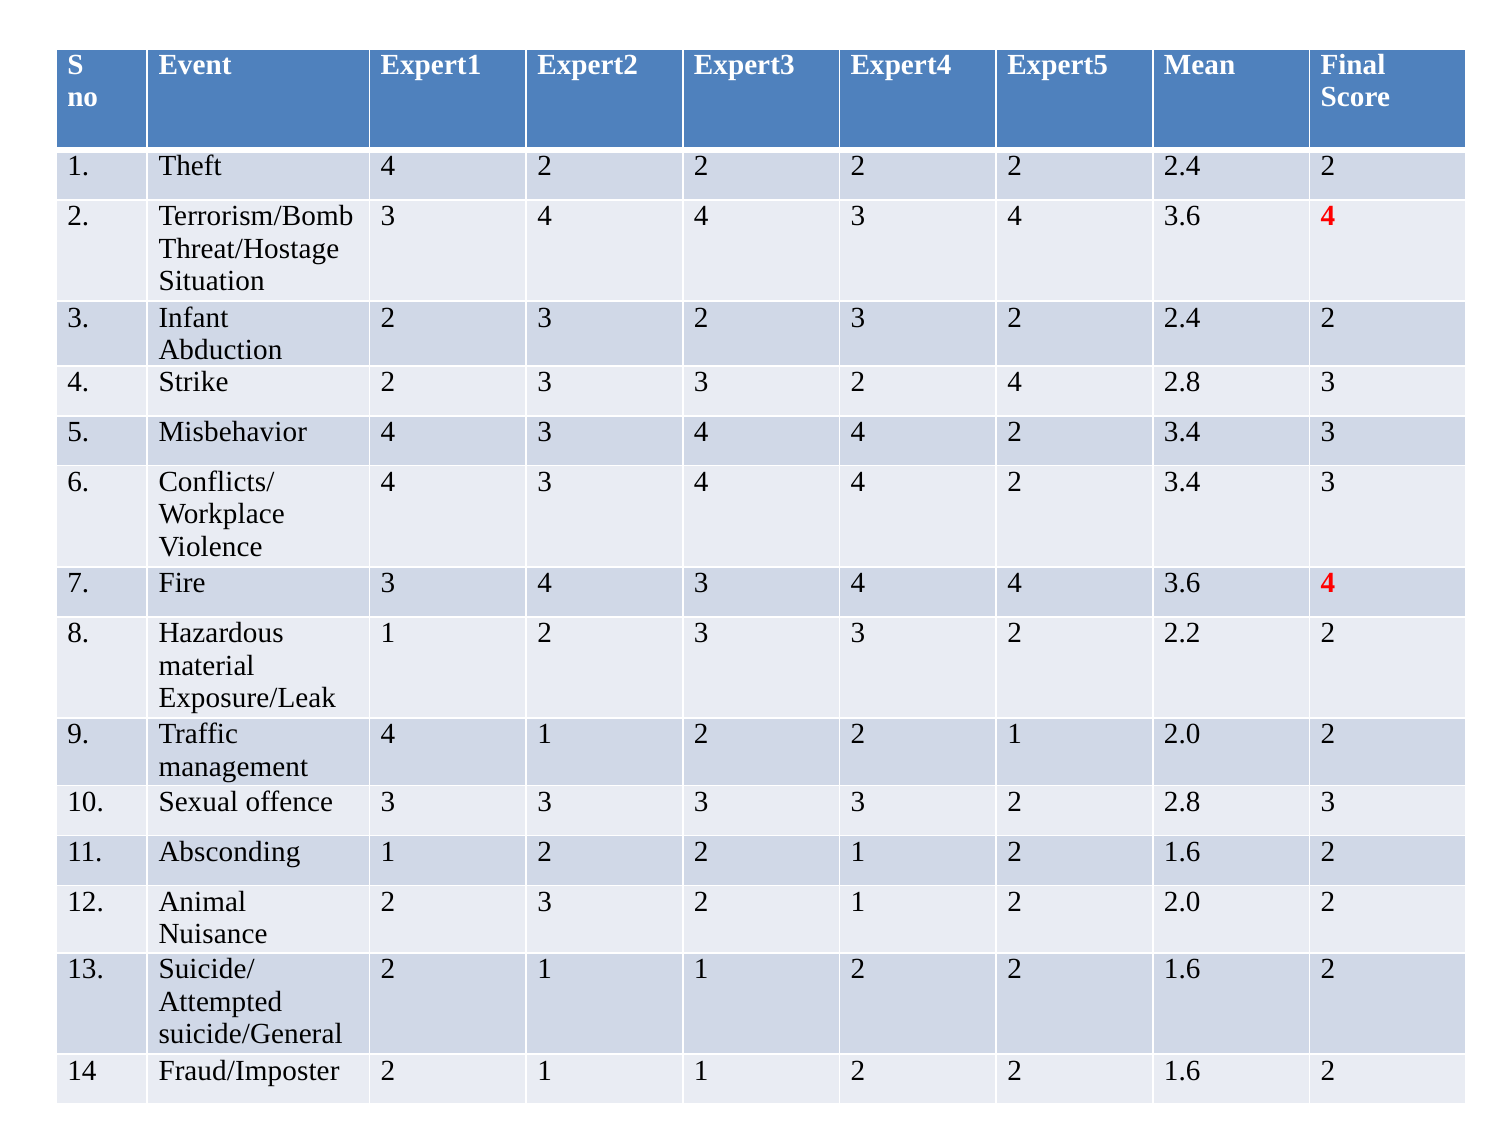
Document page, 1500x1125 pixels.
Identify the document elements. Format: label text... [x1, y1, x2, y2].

table_cell 4 [1310, 568, 1465, 616]
table_cell 6. [57, 466, 146, 566]
table_cell 2 [997, 302, 1152, 365]
table_cell 2 [840, 1055, 995, 1103]
table_cell 4 [840, 466, 995, 566]
table_cell 2 [370, 367, 525, 415]
table_cell Theft [148, 153, 369, 199]
table_header Event [148, 50, 369, 147]
table_cell 10. [57, 786, 146, 835]
table_cell 4 [527, 201, 682, 300]
table_cell 3 [1310, 466, 1465, 566]
table_cell 2 [527, 153, 682, 199]
table_cell 3 [527, 417, 682, 465]
table_header Expert3 [684, 50, 839, 147]
table_cell 2 [370, 1055, 525, 1103]
table_cell 2 [1310, 618, 1465, 717]
table_cell 3 [1310, 367, 1465, 415]
table_cell 4 [840, 568, 995, 616]
table_cell 1 [997, 719, 1152, 785]
table_cell 2 [997, 836, 1152, 885]
table_cell 2.8 [1154, 786, 1309, 835]
table_cell Fraud/Imposter [148, 1055, 369, 1103]
table_cell 2.4 [1154, 153, 1309, 199]
table_cell Conflicts/Workplace Violence [148, 466, 369, 566]
table_cell 2 [370, 886, 525, 952]
table_cell 2 [997, 786, 1152, 835]
table_cell 3 [840, 618, 995, 717]
table_cell 11. [57, 836, 146, 885]
table_cell 2 [997, 466, 1152, 566]
table_cell Infant Abduction [148, 302, 369, 365]
table_cell 4 [997, 367, 1152, 415]
table_cell 2 [1310, 302, 1465, 365]
table_cell 2 [997, 954, 1152, 1053]
table_cell 3.4 [1154, 466, 1309, 566]
table_cell 2 [997, 153, 1152, 199]
table_cell 2.0 [1154, 886, 1309, 952]
table_cell 2.8 [1154, 367, 1309, 415]
table_cell 3 [370, 201, 525, 300]
table_cell 1 [370, 836, 525, 885]
table_cell 3.4 [1154, 417, 1309, 465]
table_header Expert2 [527, 50, 682, 147]
table_cell 1.6 [1154, 1055, 1309, 1103]
table_cell 5. [57, 417, 146, 465]
table_header Expert4 [840, 50, 995, 147]
table_cell 2. [57, 201, 146, 300]
table_cell Terrorism/Bomb Threat/Hostage Situation [148, 201, 369, 300]
table_cell Hazardous material Exposure/Leak [148, 618, 369, 717]
table_cell 3 [684, 367, 839, 415]
table_cell 3 [370, 568, 525, 616]
table_cell 2 [1310, 719, 1465, 785]
table_cell Strike [148, 367, 369, 415]
table_cell 3 [840, 786, 995, 835]
table_cell Suicide/Attempted suicide/General [148, 954, 369, 1053]
table_cell 2.2 [1154, 618, 1309, 717]
table_cell 4 [370, 417, 525, 465]
table_header Final Score [1310, 50, 1465, 147]
table_cell 2 [840, 954, 995, 1053]
table_cell 14 [57, 1055, 146, 1103]
table_cell 3.6 [1154, 568, 1309, 616]
table_cell 2 [997, 618, 1152, 717]
table_cell 4 [840, 417, 995, 465]
table_cell 4 [370, 466, 525, 566]
table_cell 3 [840, 302, 995, 365]
table_cell 9. [57, 719, 146, 785]
table_cell 1. [57, 153, 146, 199]
table_cell 2 [370, 954, 525, 1053]
table_cell 3 [370, 786, 525, 835]
table_cell 1 [684, 1055, 839, 1103]
table_cell 3 [684, 568, 839, 616]
table_cell 3 [527, 466, 682, 566]
table_cell 3 [840, 201, 995, 300]
table_cell Sexual offence [148, 786, 369, 835]
table_cell 2 [997, 1055, 1152, 1103]
table_cell 1 [684, 954, 839, 1053]
table_cell 1.6 [1154, 954, 1309, 1053]
table_cell 3 [527, 302, 682, 365]
table_cell 2.0 [1154, 719, 1309, 785]
table_cell 2 [840, 367, 995, 415]
table_cell 1 [527, 1055, 682, 1103]
table_cell 2 [1310, 153, 1465, 199]
table_cell 4 [370, 719, 525, 785]
table_cell 2.4 [1154, 302, 1309, 365]
table_cell 4 [684, 201, 839, 300]
table_cell 3 [527, 886, 682, 952]
table_cell 2 [527, 618, 682, 717]
table_cell 3 [1310, 786, 1465, 835]
table_cell 3.6 [1154, 201, 1309, 300]
table_cell 2 [684, 836, 839, 885]
table_cell 2 [1310, 954, 1465, 1053]
table_cell 1 [527, 954, 682, 1053]
table_header S no [57, 50, 146, 147]
table_cell 13. [57, 954, 146, 1053]
table_cell 8. [57, 618, 146, 717]
table_cell 2 [1310, 1055, 1465, 1103]
table_cell 2 [1310, 836, 1465, 885]
table_cell 12. [57, 886, 146, 952]
table_cell Animal Nuisance [148, 886, 369, 952]
table_cell 2 [684, 302, 839, 365]
table_cell 1 [840, 836, 995, 885]
table_cell Fire [148, 568, 369, 616]
table_cell 4 [370, 153, 525, 199]
table_cell 2 [684, 886, 839, 952]
table_cell 3 [1310, 417, 1465, 465]
table_cell 2 [997, 886, 1152, 952]
table_cell Absconding [148, 836, 369, 885]
table_cell 1 [527, 719, 682, 785]
table_cell 2 [840, 719, 995, 785]
table_cell 3. [57, 302, 146, 365]
table_header Expert1 [370, 50, 525, 147]
table_cell 1 [840, 886, 995, 952]
table_cell 2 [684, 153, 839, 199]
table_cell 2 [684, 719, 839, 785]
table_cell 2 [840, 153, 995, 199]
table_header Mean [1154, 50, 1309, 147]
table_cell 1 [370, 618, 525, 717]
table_cell 3 [527, 367, 682, 415]
table_cell 4 [684, 466, 839, 566]
table_cell 3 [527, 786, 682, 835]
table_cell 4 [997, 568, 1152, 616]
table_cell 2 [997, 417, 1152, 465]
table_cell 4. [57, 367, 146, 415]
table_cell 4 [527, 568, 682, 616]
table_cell 2 [370, 302, 525, 365]
table_cell 7. [57, 568, 146, 616]
table_cell Traffic management [148, 719, 369, 785]
table_cell 4 [1310, 201, 1465, 300]
table_cell 3 [684, 786, 839, 835]
table_cell 3 [684, 618, 839, 717]
table_cell 2 [1310, 886, 1465, 952]
table_cell 4 [997, 201, 1152, 300]
table_cell 2 [527, 836, 682, 885]
table_header Expert5 [997, 50, 1152, 147]
table_cell Misbehavior [148, 417, 369, 465]
table_cell 1.6 [1154, 836, 1309, 885]
table_cell 4 [684, 417, 839, 465]
